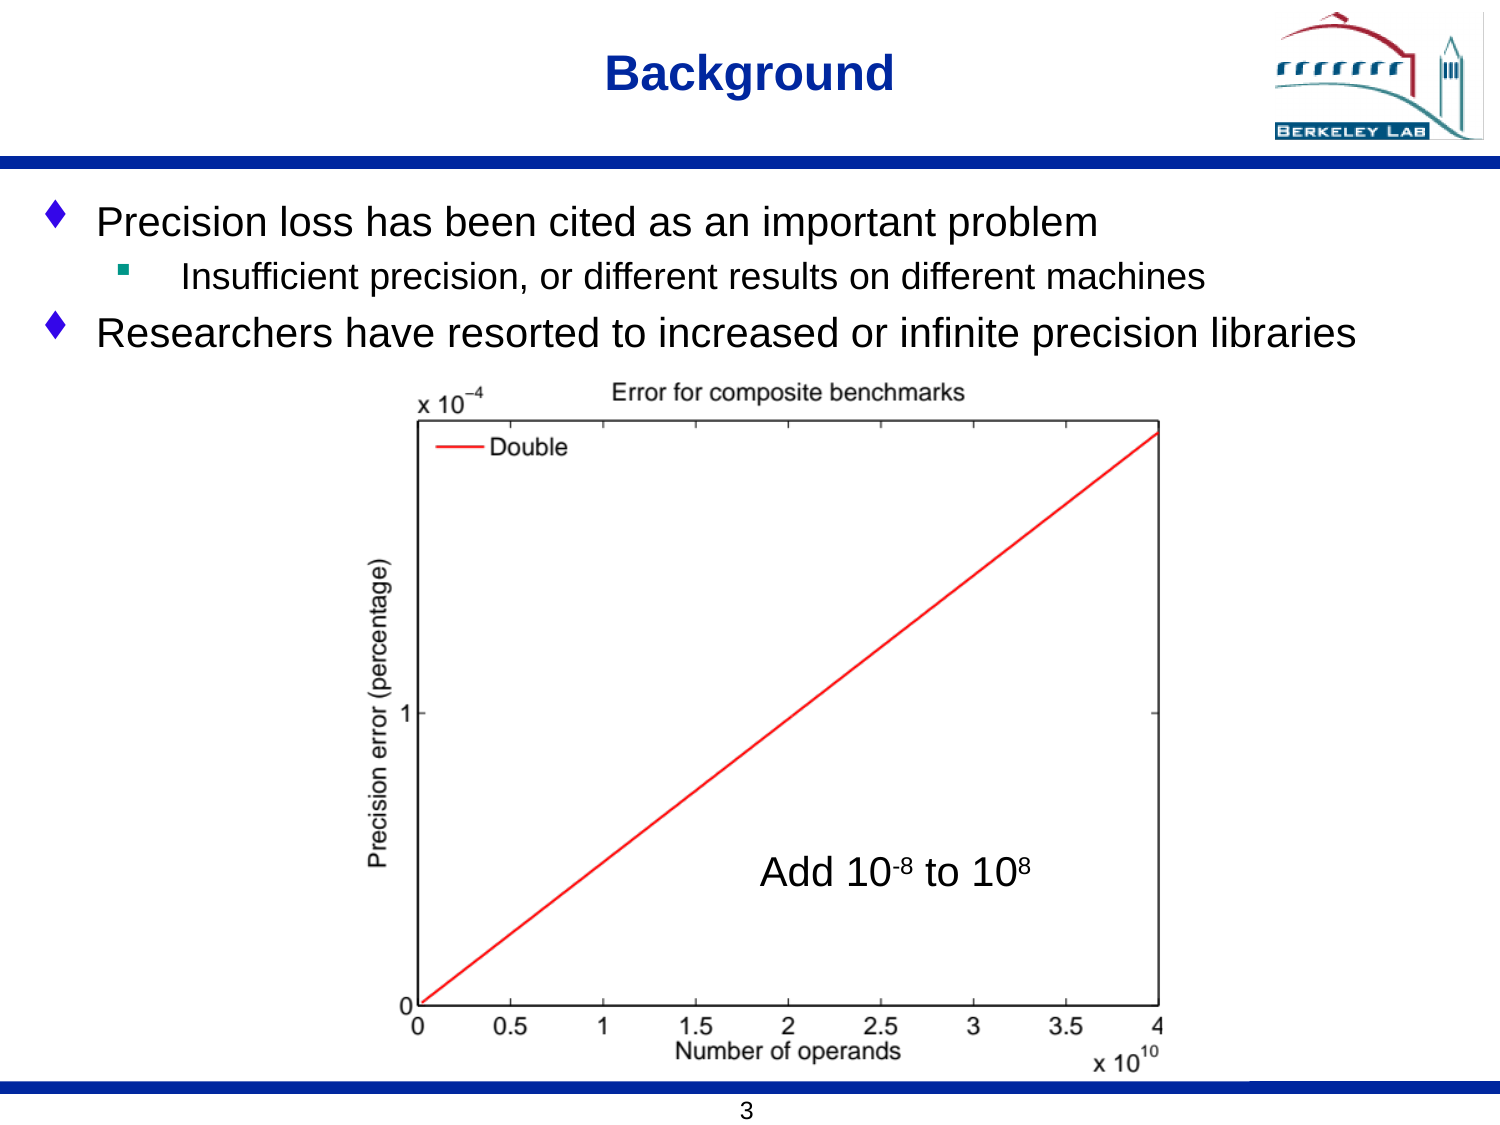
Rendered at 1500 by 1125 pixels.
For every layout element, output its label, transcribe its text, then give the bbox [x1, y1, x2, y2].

picture [1275, 126, 1289, 136]
picture [1345, 127, 1377, 136]
picture [1387, 126, 1398, 136]
picture [1293, 127, 1302, 136]
picture [1275, 12, 1488, 144]
picture [362, 382, 1163, 1076]
list Precision loss has been cited as an important problem Insufficient precision, or different results on different machines Researchers have resorted to increased or infinite precision libraries [24, 187, 1476, 1063]
picture [1332, 127, 1341, 136]
picture [1401, 127, 1424, 136]
picture [1305, 127, 1328, 136]
title Background [262, 12, 1238, 138]
